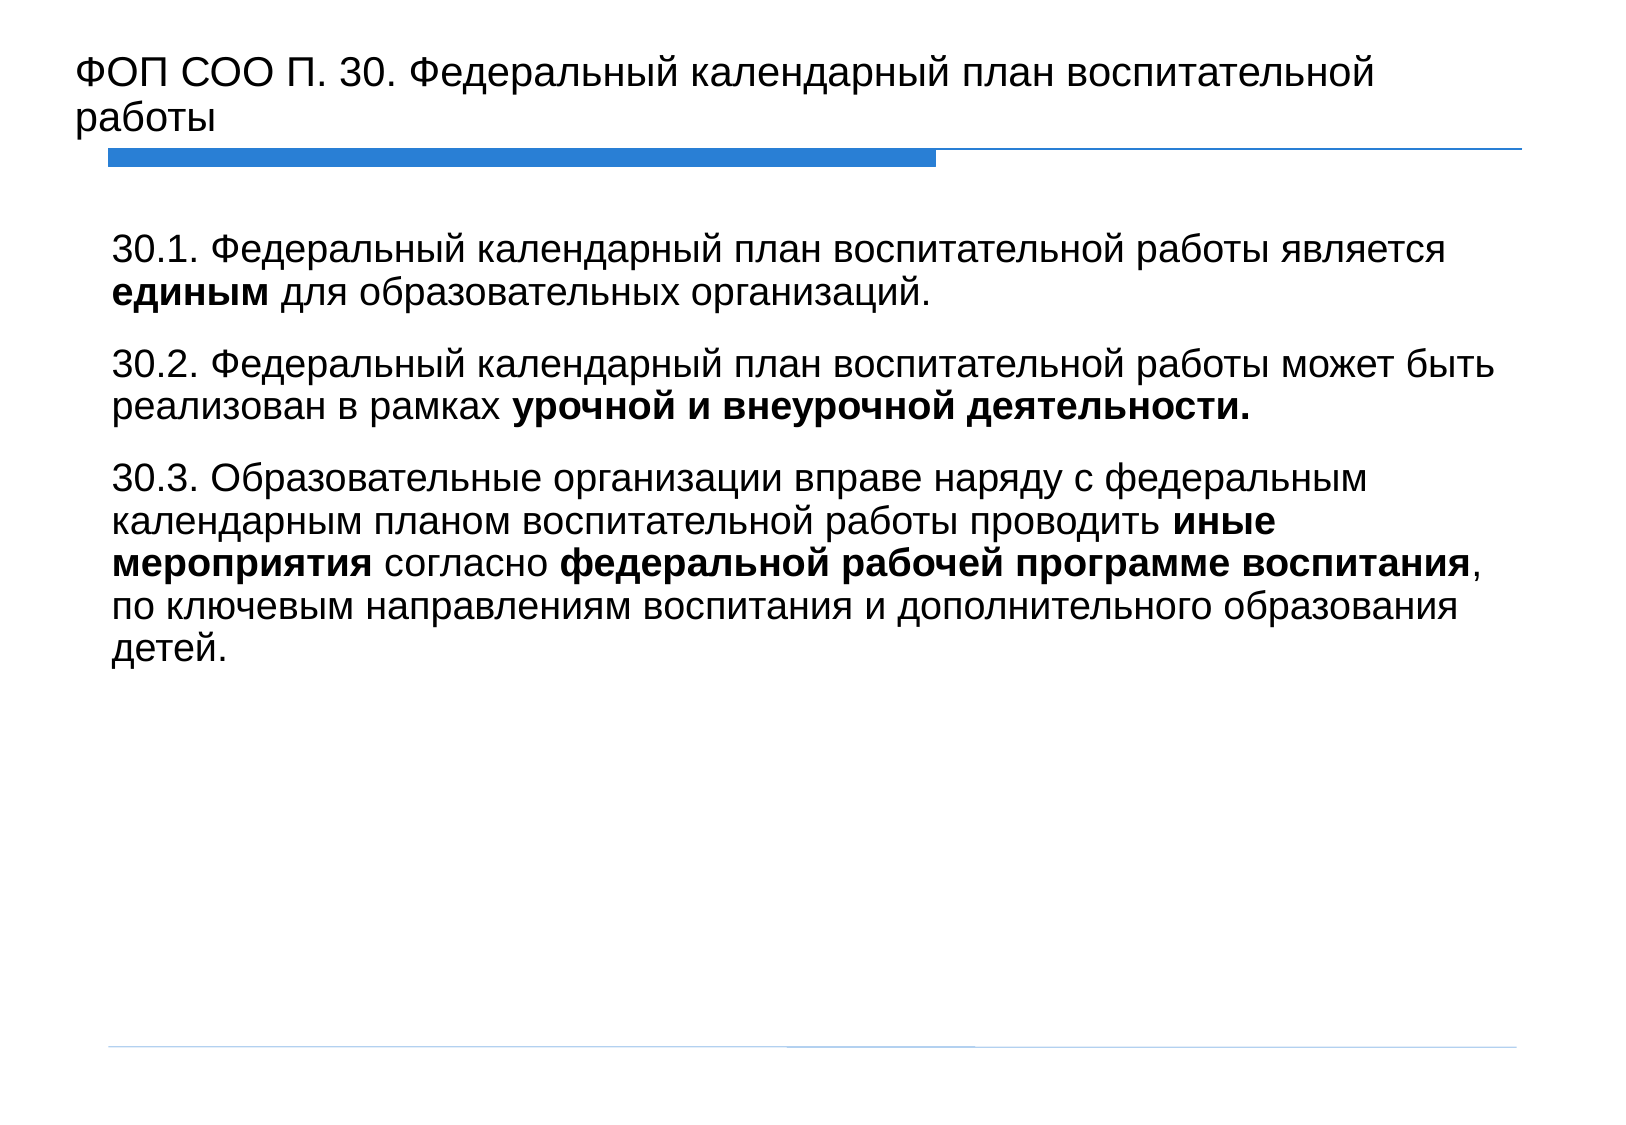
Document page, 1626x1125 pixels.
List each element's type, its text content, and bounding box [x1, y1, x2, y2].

list 30.1. Федеральный календарный план воспитательной работы является единым для образовательных организаций. 30.2. Федеральный календарный план воспитательной работы может быть реализован в рамках урочной и внеурочной деятельности. 30.3. Образовательные организации вправе наряду с федеральным календарным планом воспитательной работы проводить иные мероприятия согласно федеральной рабочей программе воспитания, по ключевым направлениям воспитания и дополнительного образования детей. [111, 228, 1514, 934]
title ФОП СОО П. 30. Федеральный календарный план воспитательной работы [74, 31, 1477, 209]
